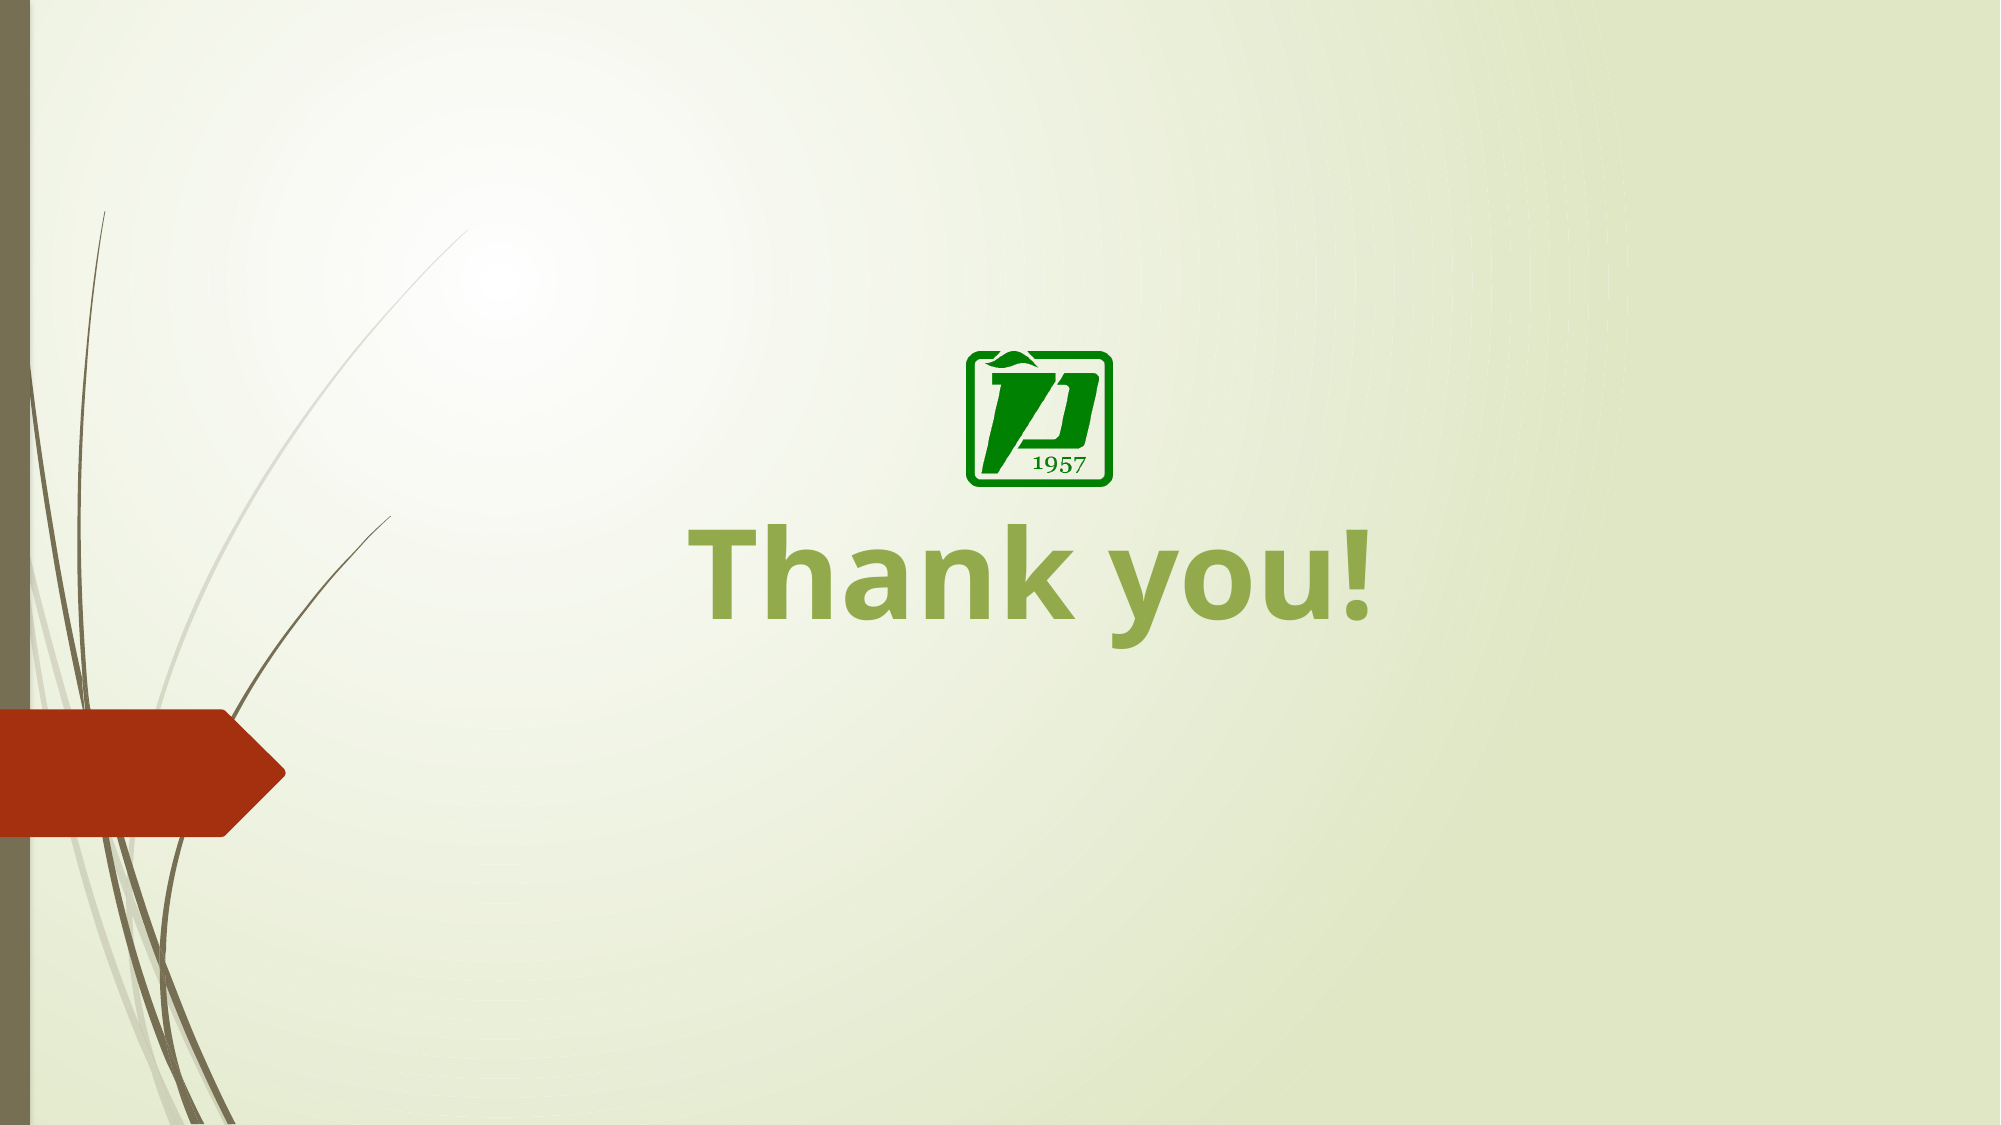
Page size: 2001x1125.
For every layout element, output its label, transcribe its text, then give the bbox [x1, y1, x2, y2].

text_box Thank you! [671, 486, 1391, 652]
picture [966, 350, 1113, 487]
